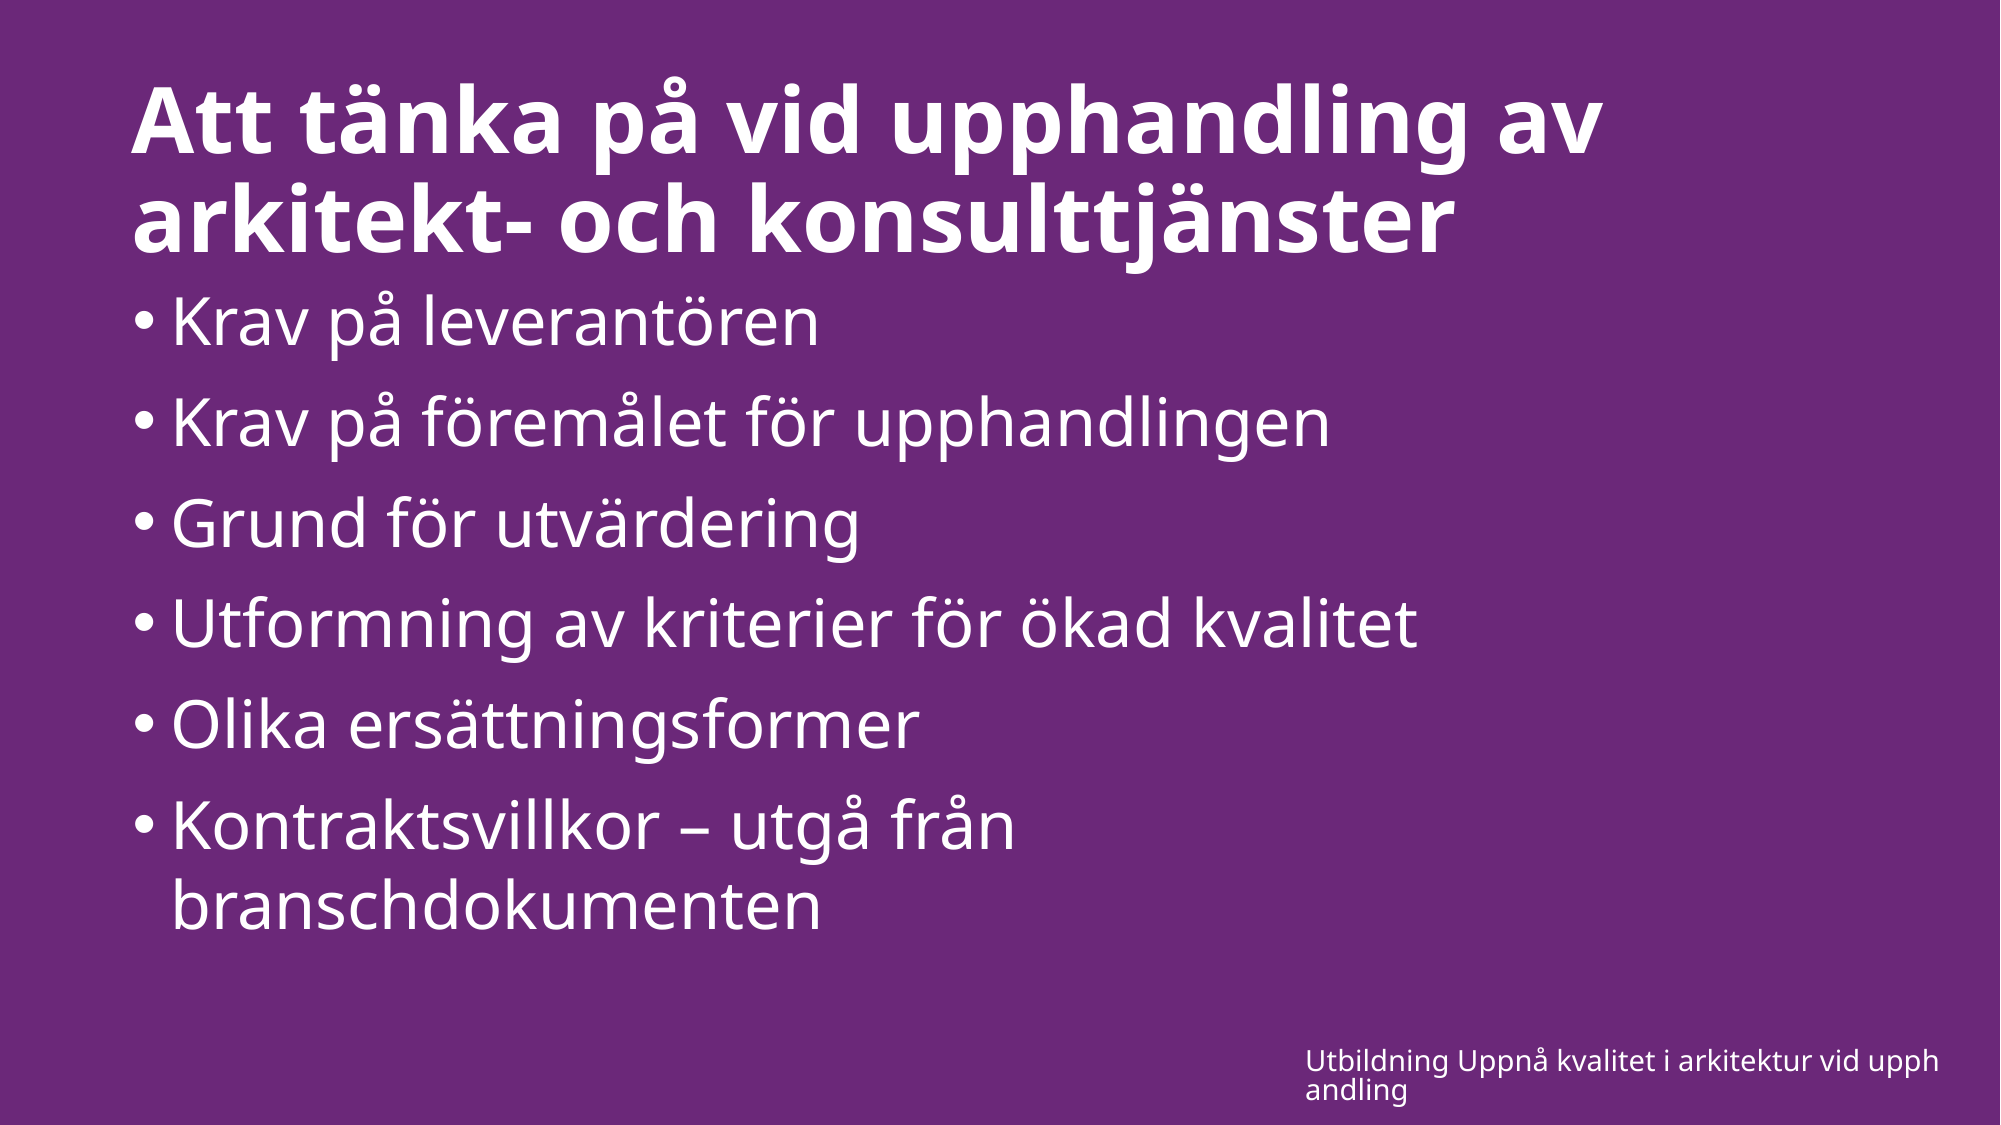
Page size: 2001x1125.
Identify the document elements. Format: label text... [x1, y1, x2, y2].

list Krav på leverantören Krav på föremålet för upphandlingen Grund för utvärdering Utformning av kriterier för ökad kvalitet Olika ersättningsformer Kontraktsvillkor – utgå från branschdokumenten [117, 271, 1697, 941]
title Att tänka på vid upphandling av arkitekt- och konsulttjänster [116, 116, 1697, 230]
footer Utbildning Uppnå kvalitet i arkitektur vid upphandling [1290, 1032, 1966, 1092]
